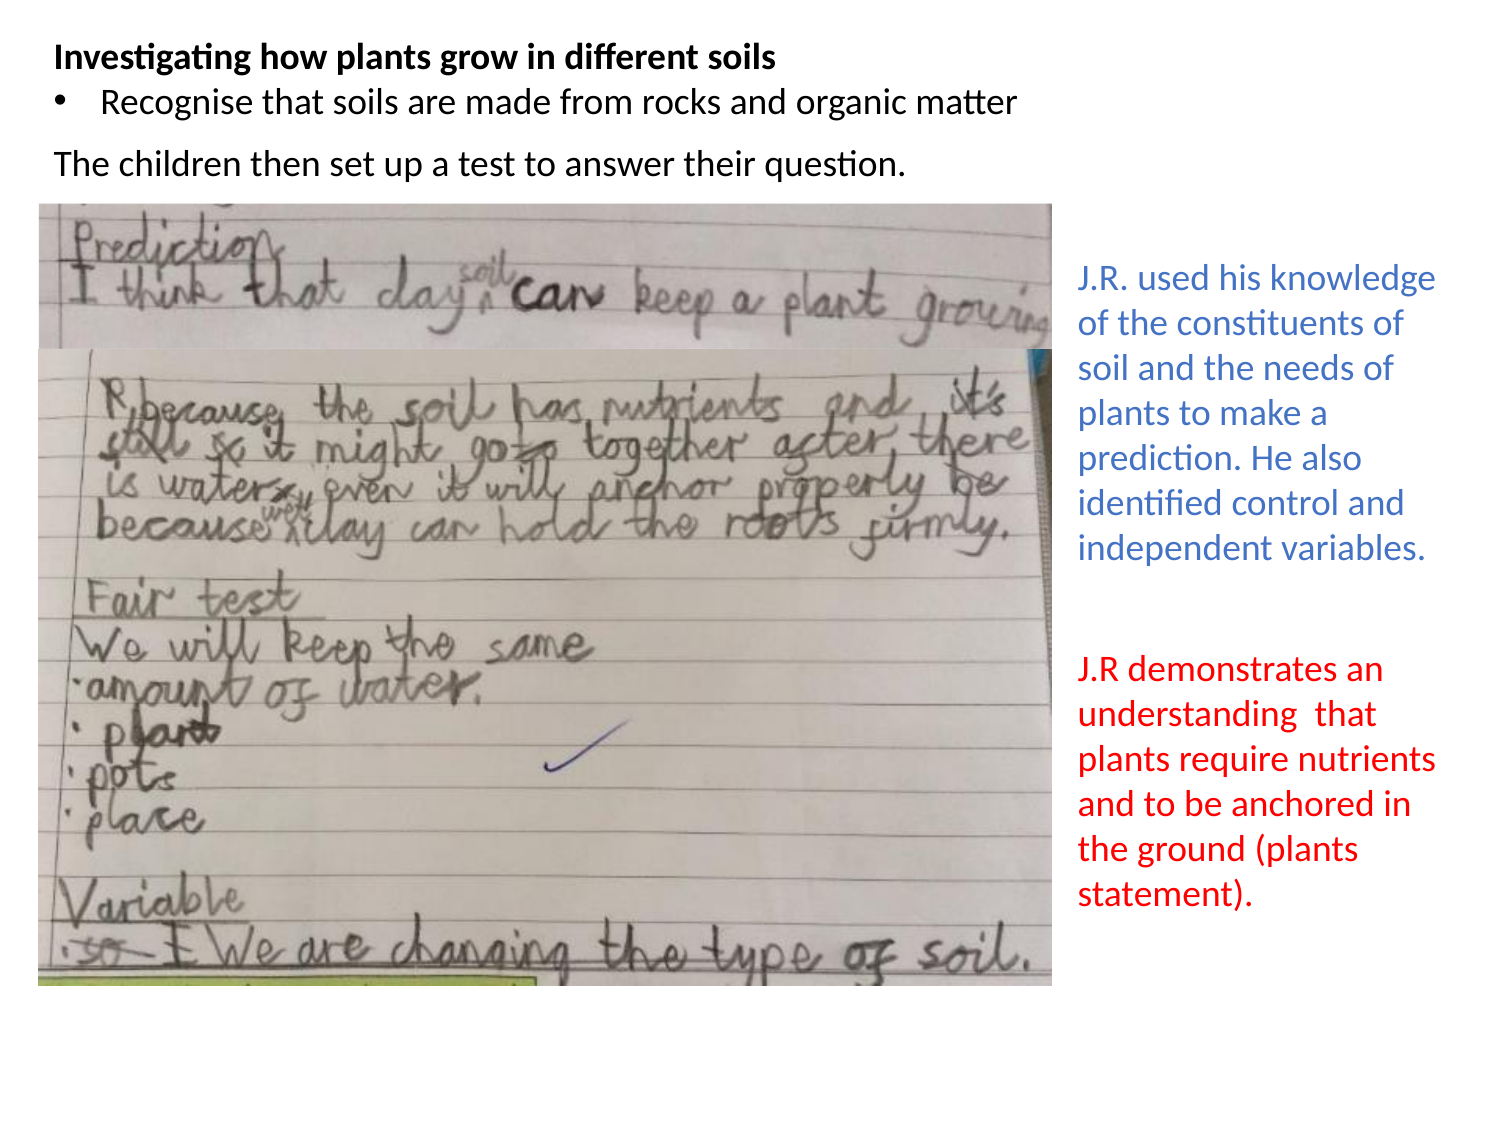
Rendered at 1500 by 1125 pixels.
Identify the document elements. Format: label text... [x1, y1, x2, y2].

text_box J.R. used his knowledge of the constituents of soil and the needs of plants to make a prediction. He also identified control and independent variables. [1062, 245, 1463, 575]
picture [39, 0, 1051, 783]
text_box The children then set up a test to answer their question. [618, 131, 1485, 191]
text_box Investigating how plants grow in different soils Recognise that soils are made from rocks and organic matter [38, 24, 472, 131]
text_box J.R demonstrates an understanding that plants require nutrients and to be anchored in the ground (plants statement). [1062, 636, 1463, 922]
text_box Investigating how plants grow in different soils Recognise that soils are made from rocks and organic matter [618, 24, 1436, 131]
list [38, 349, 1052, 986]
text_box The children then set up a test to answer their question. [38, 131, 472, 191]
